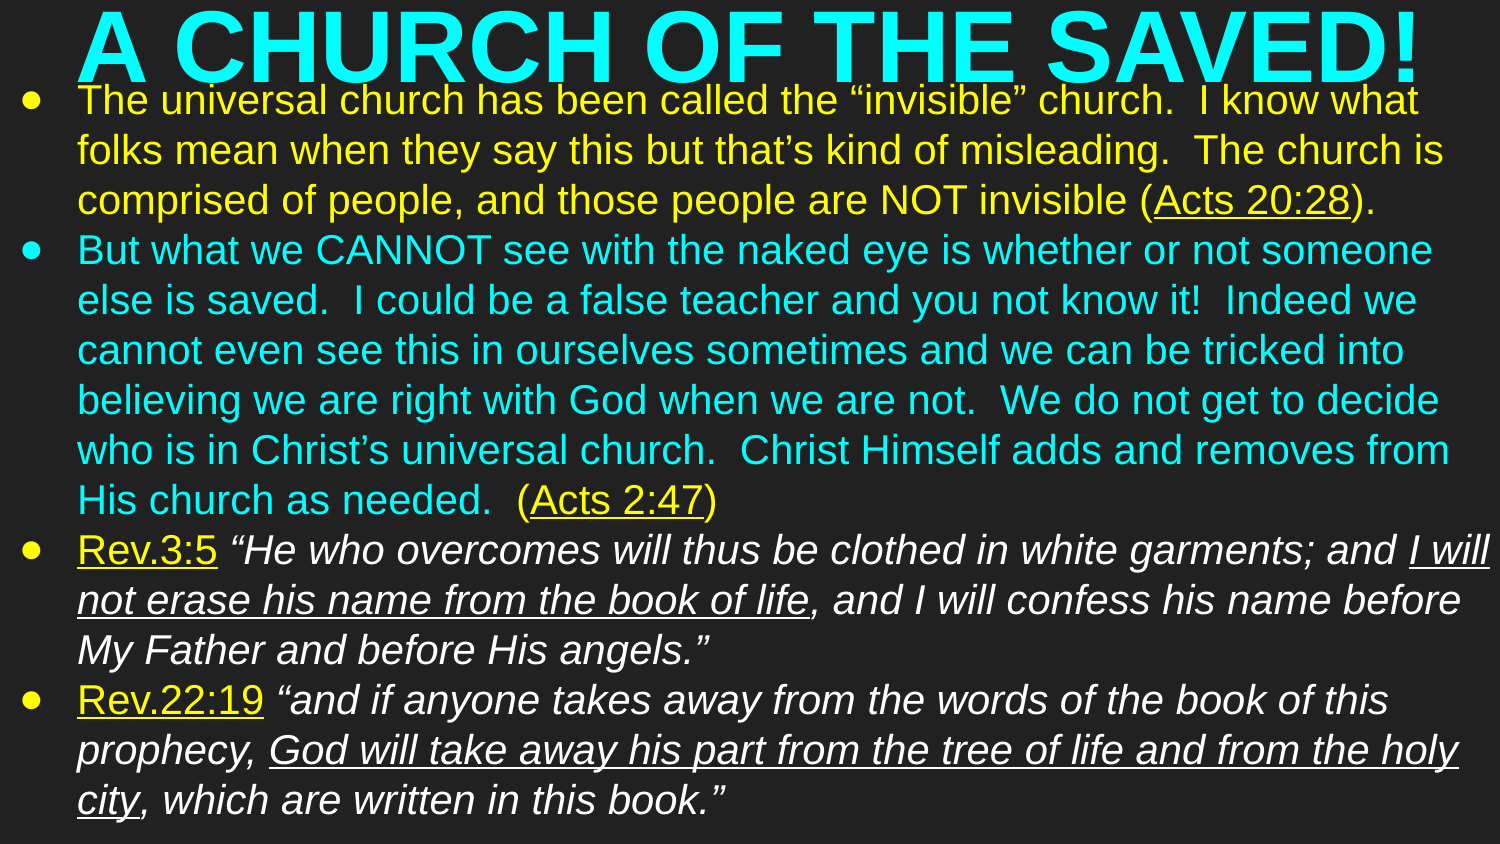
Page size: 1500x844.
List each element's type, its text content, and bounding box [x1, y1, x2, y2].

subtitle The universal church has been called the “invisible” church. I know what folks mean when they say this but that’s kind of misleading. The church is comprised of people, and those people are NOT invisible (Acts 20:28). But what we CANNOT see with the naked eye is whether or not someone else is saved. I could be a false teacher and you not know it! Indeed we cannot even see this in ourselves sometimes and we can be tricked into believing we are right with God when we are not. We do not get to decide who is in Christ’s universal church. Christ Himself adds and removes from His church as needed. (Acts 2:47) Rev.3:5 “He who overcomes will thus be clothed in white garments; and I will not erase his name from the book of life, and I will confess his name before My Father and before His angels.” Rev.22:19 “and if anyone takes away from the words of the book of this prophecy, God will take away his part from the tree of life and from the holy city, which are written in this book.” [0, 57, 1500, 844]
title A CHURCH OF THE SAVED! [0, 0, 1500, 57]
